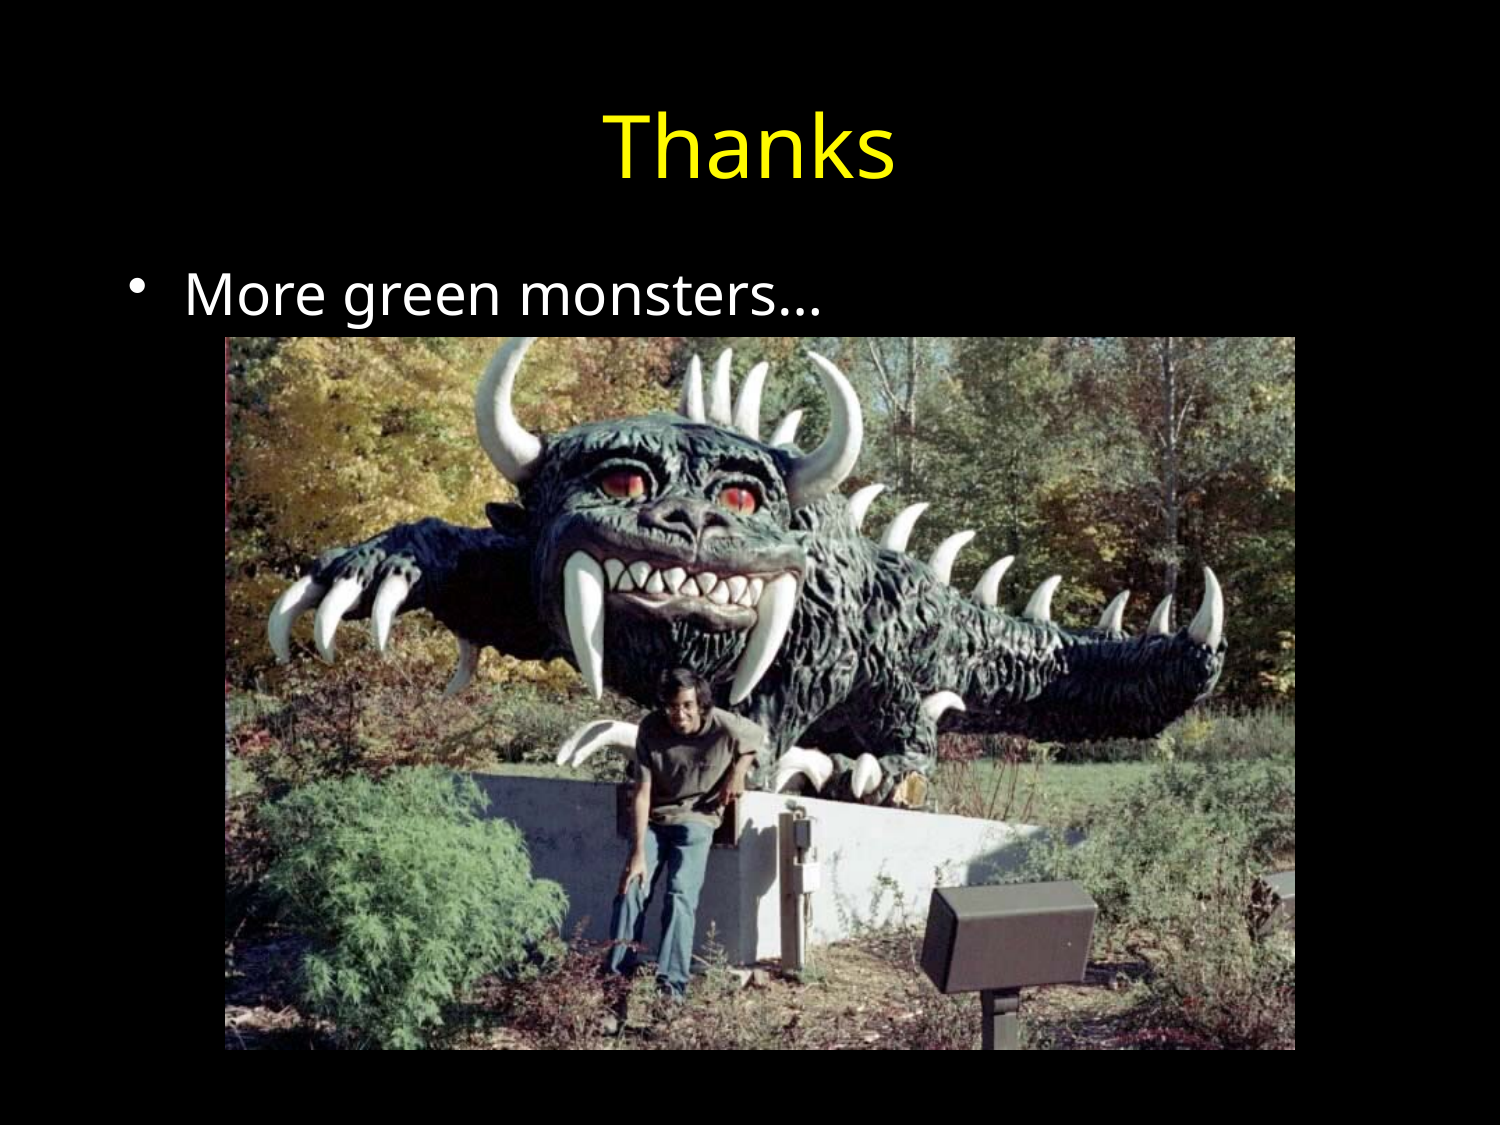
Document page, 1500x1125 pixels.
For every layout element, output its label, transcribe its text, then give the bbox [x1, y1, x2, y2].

list More green monsters… [112, 249, 1388, 1076]
picture [224, 337, 1295, 1051]
title Thanks [112, 49, 1388, 238]
